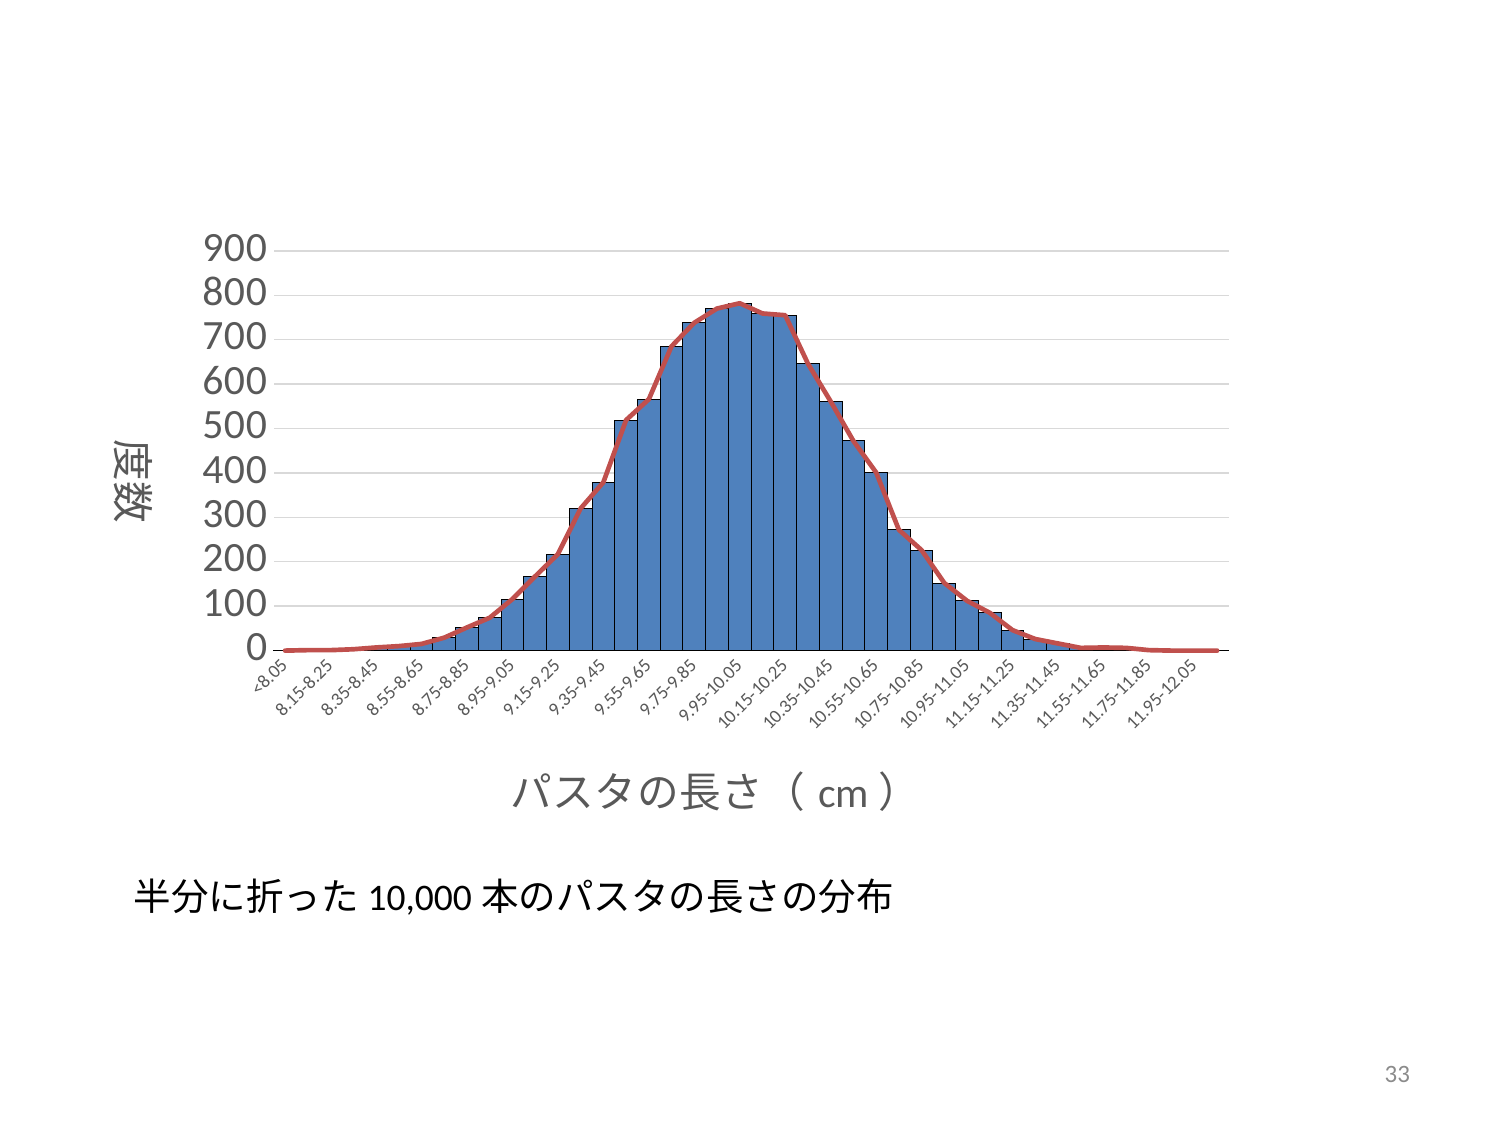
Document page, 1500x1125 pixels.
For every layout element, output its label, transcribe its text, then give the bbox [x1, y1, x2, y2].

slide_number 33 [1074, 1042, 1425, 1103]
text_box 半分に折った10,000本のパスタの長さの分布 [119, 867, 909, 926]
chart [65, 216, 1253, 858]
